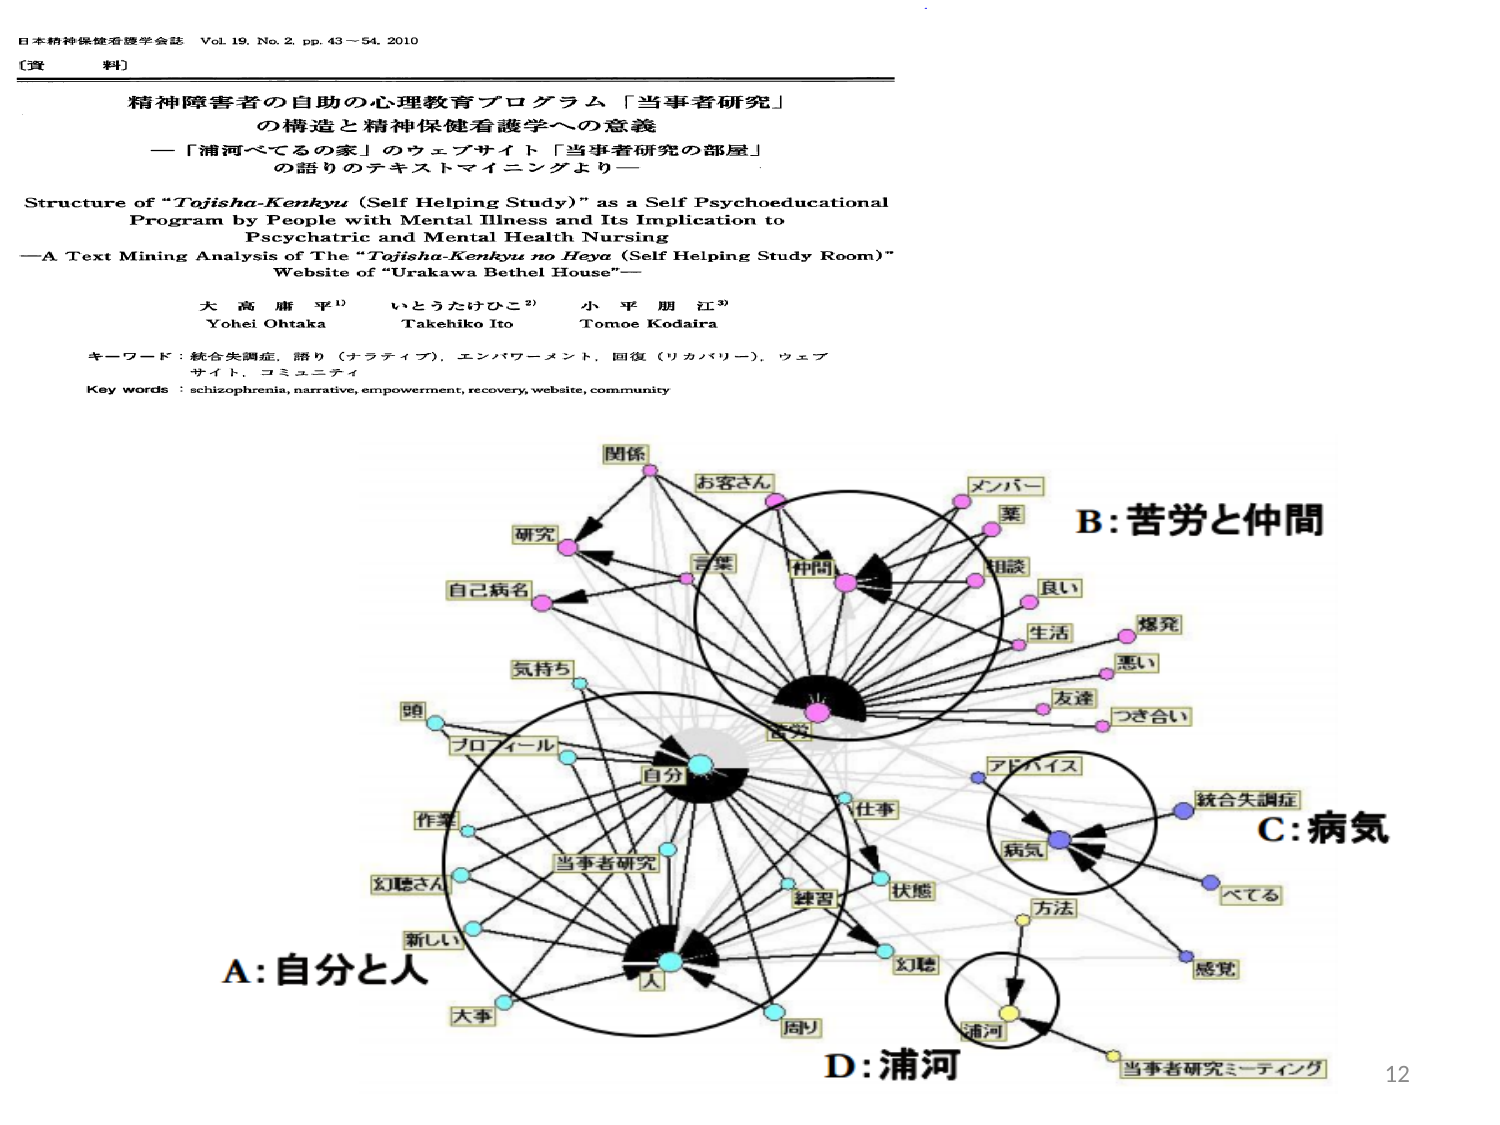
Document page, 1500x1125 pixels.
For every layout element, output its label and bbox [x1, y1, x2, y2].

list [135, 431, 1500, 1125]
picture [0, 6, 928, 409]
